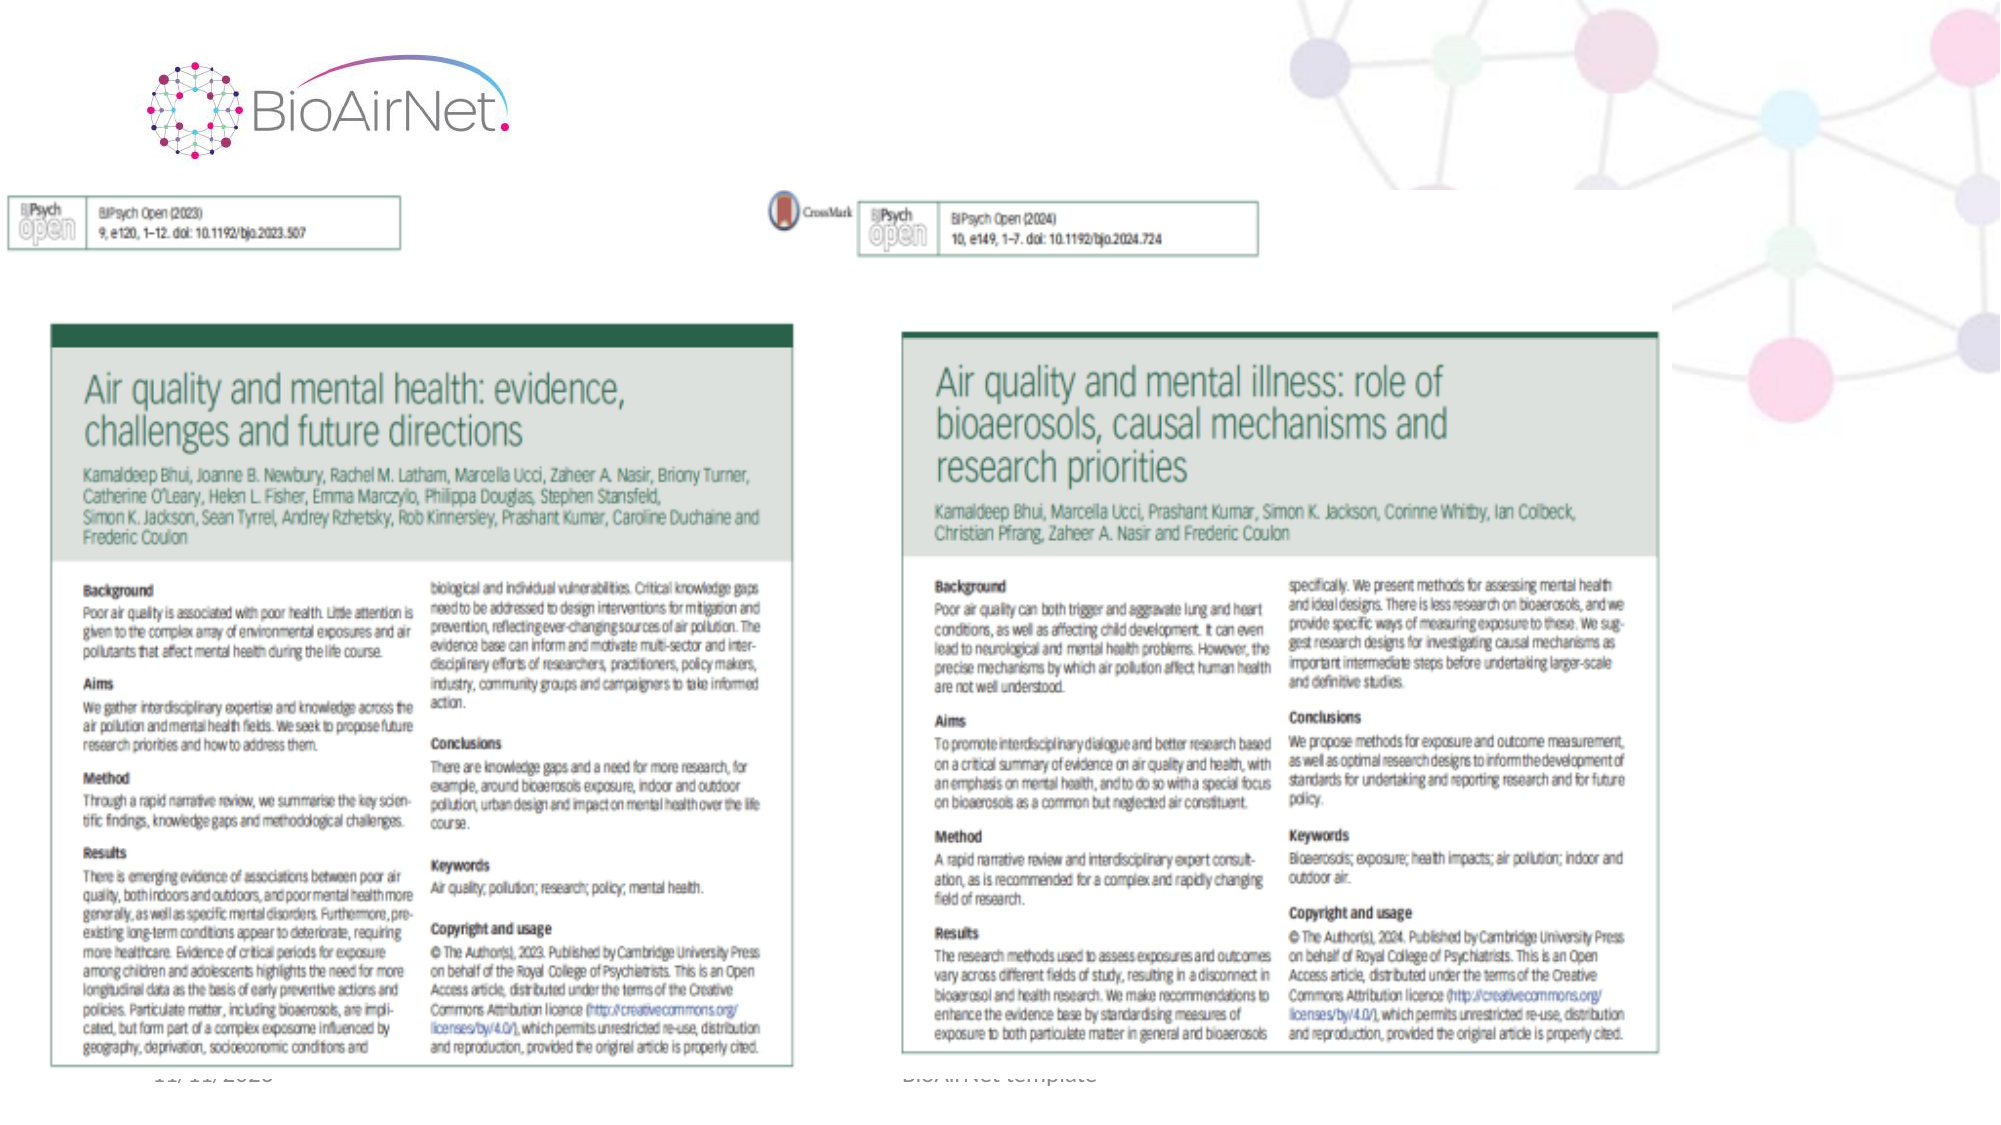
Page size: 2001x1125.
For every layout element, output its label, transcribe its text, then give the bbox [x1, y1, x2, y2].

picture [0, 0, 2000, 1125]
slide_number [137, 1079, 588, 1103]
footer BioAirNet template [662, 1079, 1338, 1103]
